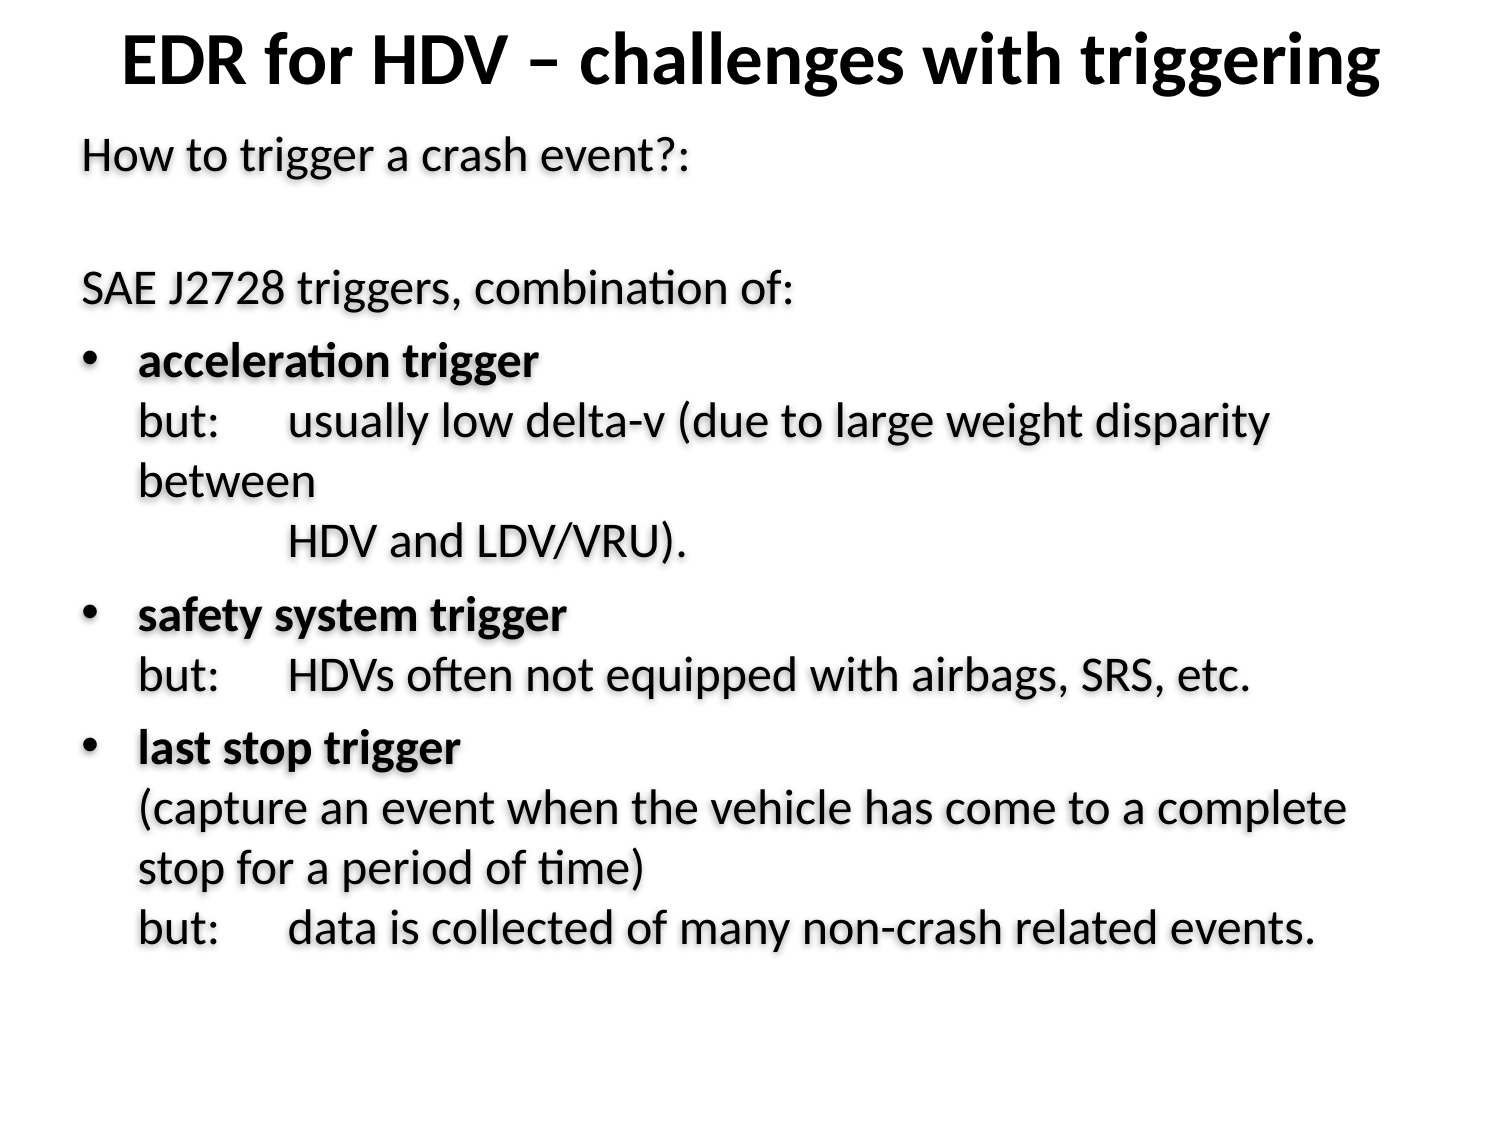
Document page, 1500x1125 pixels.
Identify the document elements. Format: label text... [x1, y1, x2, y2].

text_box EDR for HDV – challenges with triggering [2, 19, 1500, 90]
text_box How to trigger a crash event?: SAE J2728 triggers, combination of: acceleration trigger but: usually low delta-v (due to large weight disparity between HDV and LDV/VRU). safety system trigger but: HDVs often not equipped with airbags, SRS, etc. last stop trigger (capture an event when the vehicle has come to a complete stop for a period of time) but: data is collected of many non-crash related events. [63, 110, 1450, 1025]
